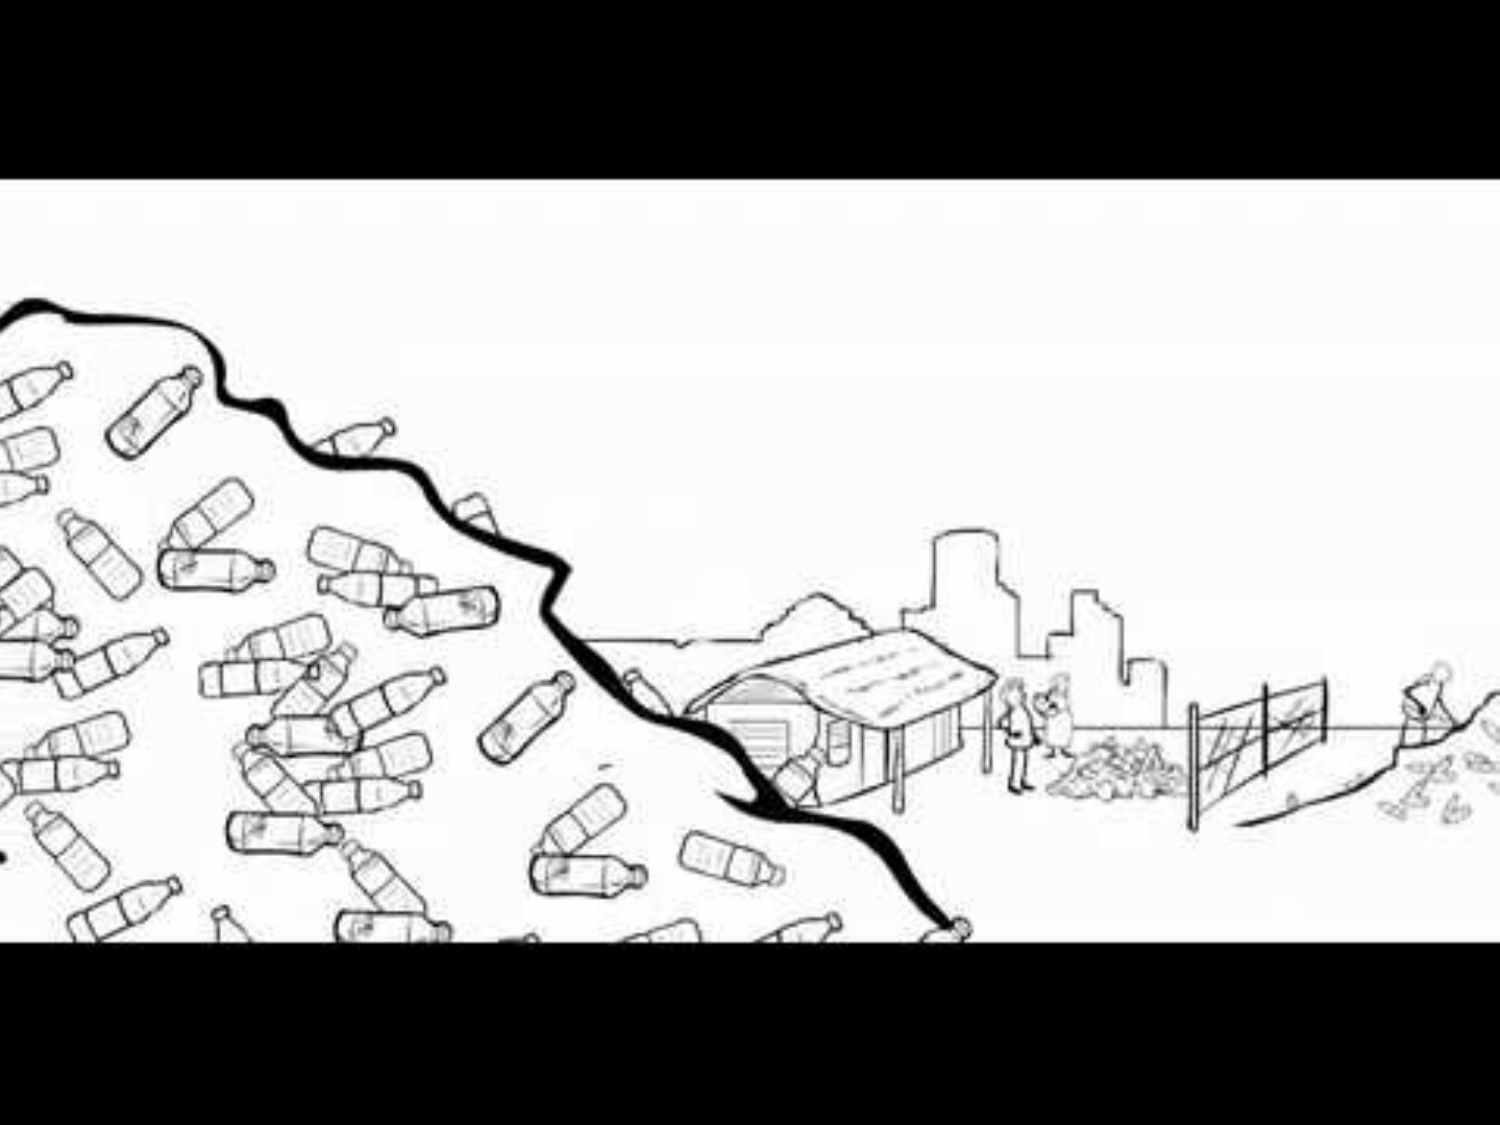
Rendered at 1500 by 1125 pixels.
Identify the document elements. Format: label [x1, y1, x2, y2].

text_box [0, 0, 1500, 1125]
